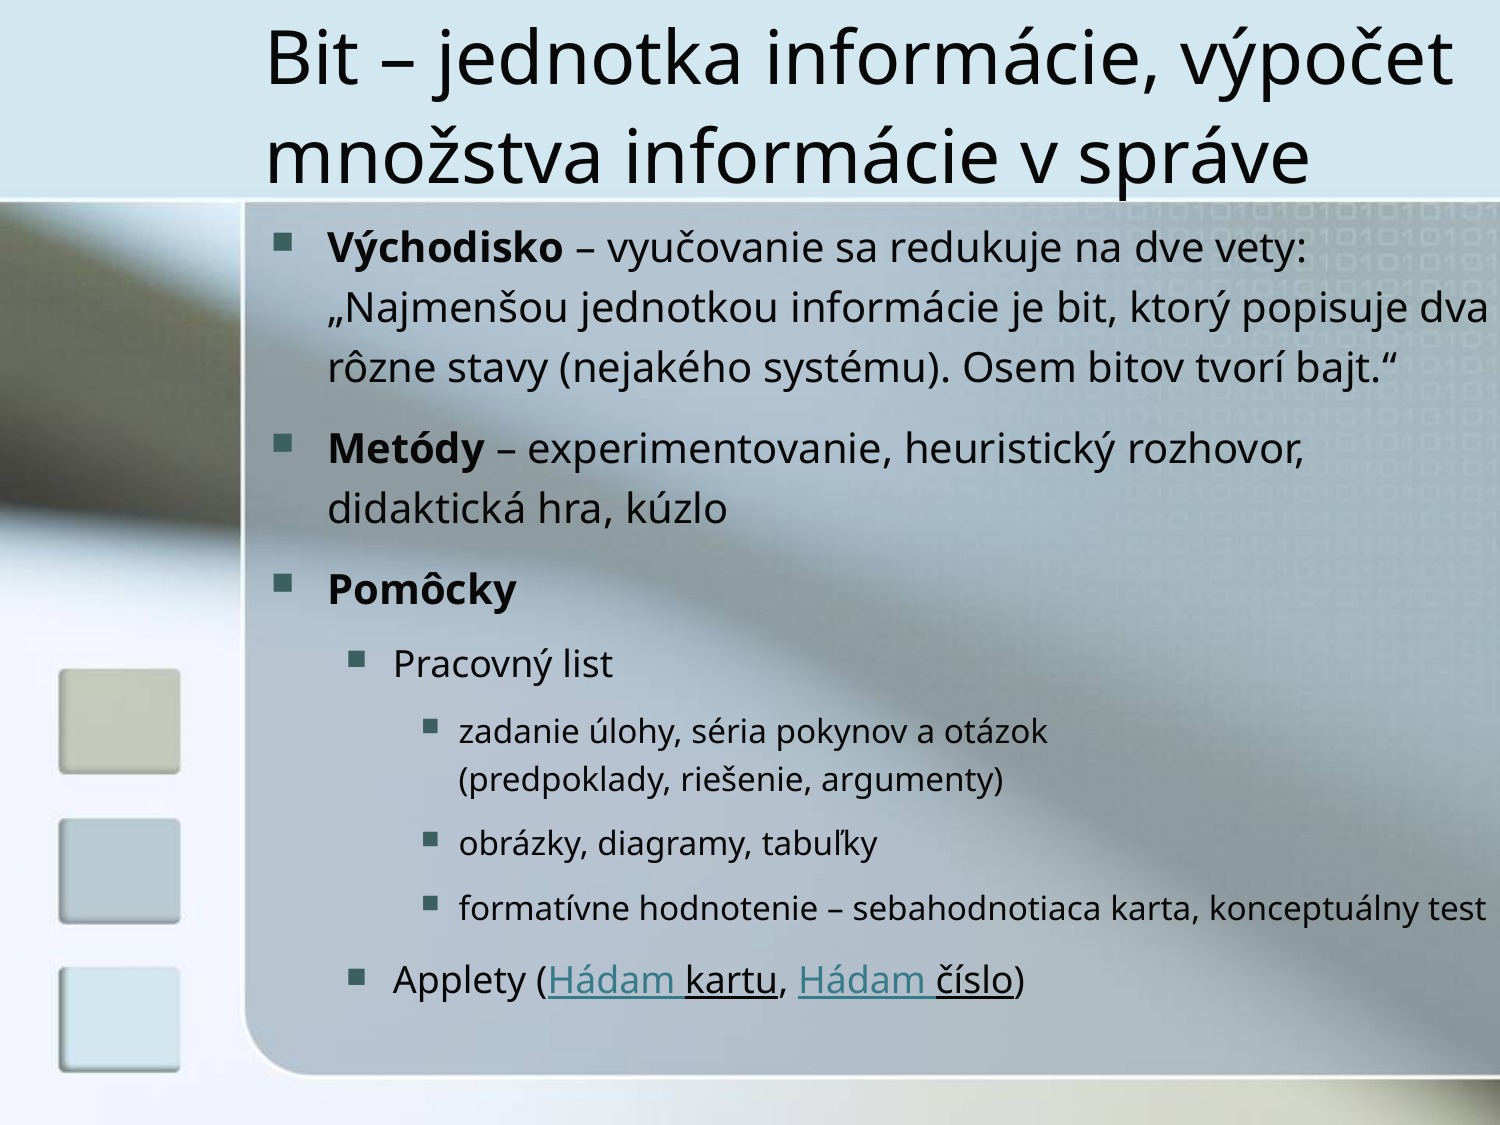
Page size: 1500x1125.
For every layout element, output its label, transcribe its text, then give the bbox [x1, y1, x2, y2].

picture [0, 0, 1500, 1125]
list Východisko – vyučovanie sa redukuje na dve vety: „Najmenšou jednotkou informácie je bit, ktorý popisuje dva rôzne stavy (nejakého systému). Osem bitov tvorí bajt.“ Metódy – experimentovanie, heuristický rozhovor, didaktická hra, kúzlo Pomôcky Pracovný list zadanie úlohy, séria pokynov a otázok (predpoklady, riešenie, argumenty) obrázky, diagramy, tabuľky formatívne hodnotenie – sebahodnotiaca karta, konceptuálny test Applety (Hádam kartu, Hádam číslo) [255, 203, 1500, 1036]
title Bit – jednotka informácie, výpočet množstva informácie v správe [249, 12, 1500, 188]
